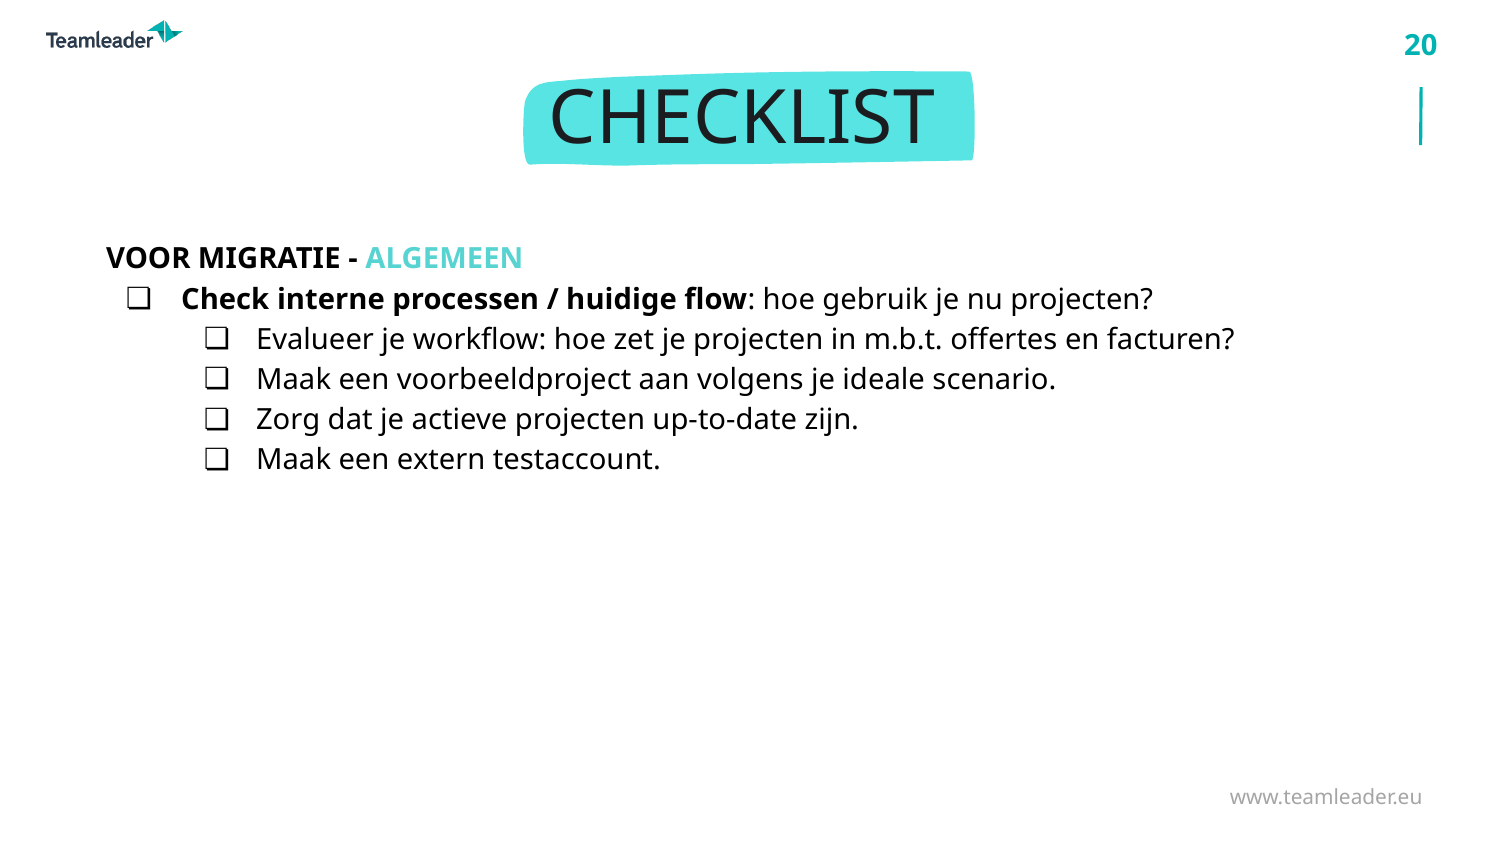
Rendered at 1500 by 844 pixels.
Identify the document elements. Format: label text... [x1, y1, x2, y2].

text_box CHECKLIST [66, 71, 1418, 213]
text_box VOOR MIGRATIE - ALGEMEEN Check interne processen / huidige flow: hoe gebruik je nu projecten? Evalueer je workflow: hoe zet je projecten in m.b.t. offertes en facturen? Maak een voorbeeldproject aan volgens je ideale scenario. Zorg dat je actieve projecten up-to-date zijn. Maak een extern testaccount. [91, 213, 1393, 683]
picture [46, 20, 183, 48]
